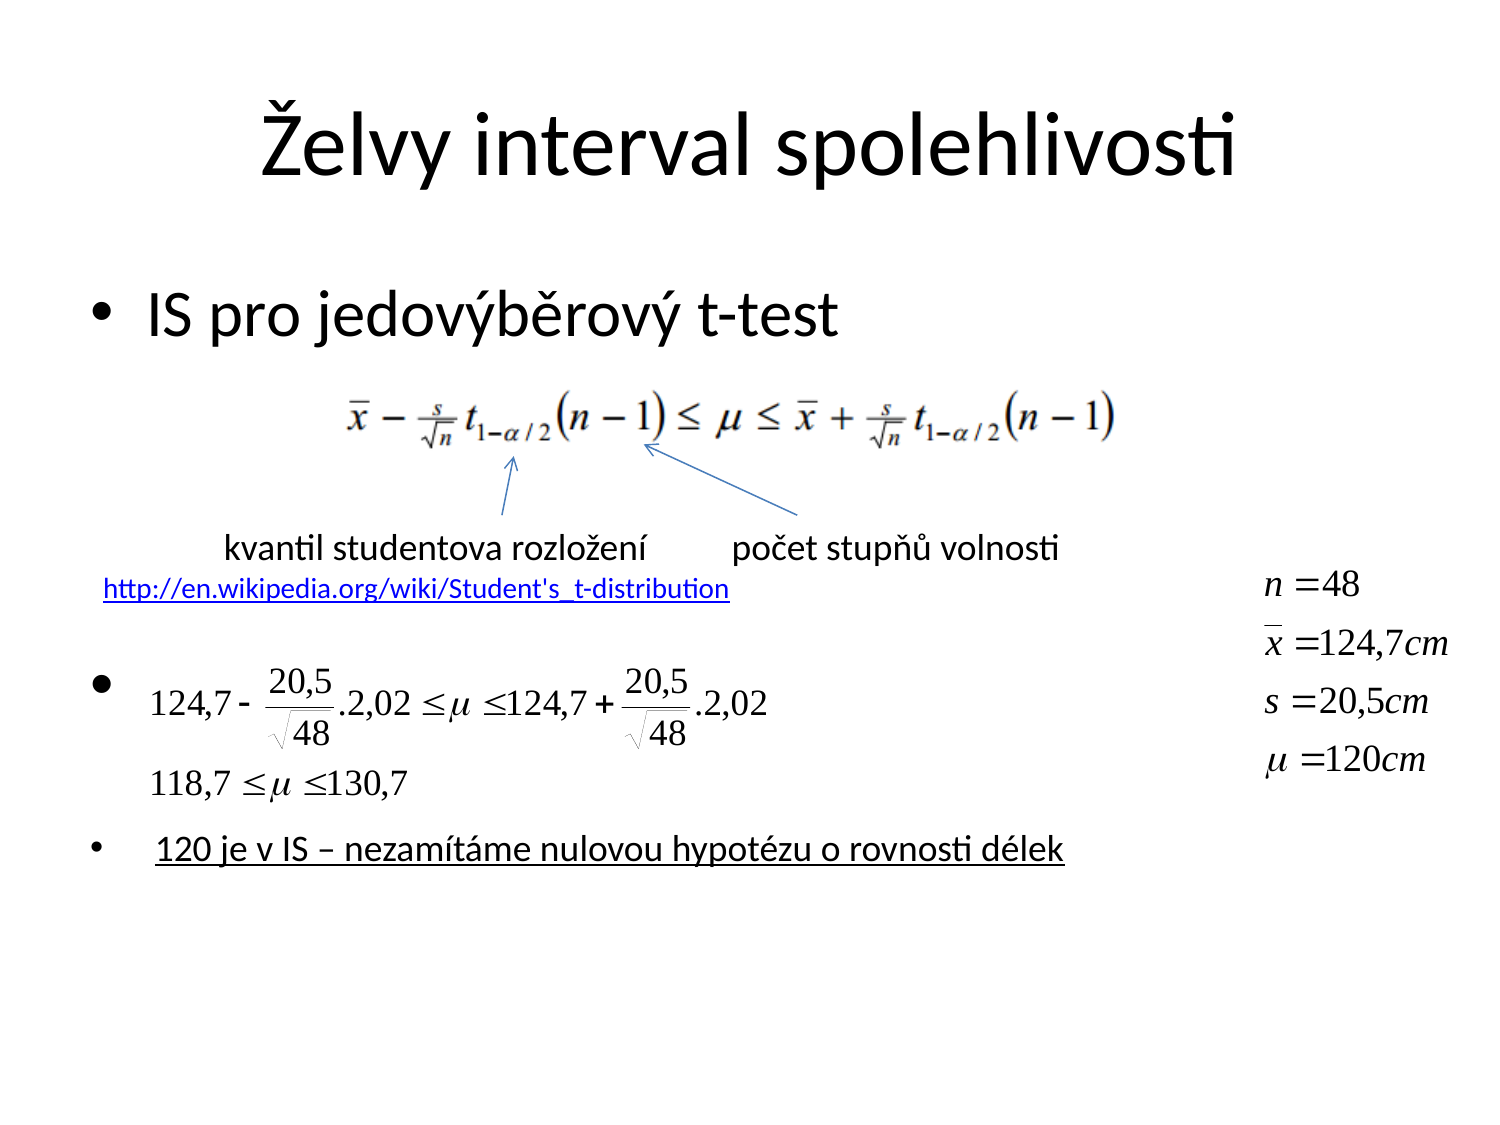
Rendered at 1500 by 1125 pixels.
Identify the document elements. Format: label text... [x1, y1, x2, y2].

text_box http://en.wikipedia.org/wiki/Student's_t-distribution [88, 562, 770, 613]
list IS pro jedovýběrový t-test 120 je v IS – nezamítáme nulovou hypotézu o rovnosti délek [75, 262, 1425, 1005]
text_box počet stupňů volnosti [716, 515, 1076, 575]
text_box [147, 656, 774, 812]
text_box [1257, 562, 1457, 788]
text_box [501, 455, 514, 516]
text_box kvantil studentova rozložení [209, 515, 663, 562]
picture [312, 373, 1131, 459]
title Želvy interval spolehlivosti [75, 45, 1425, 233]
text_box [643, 444, 798, 516]
